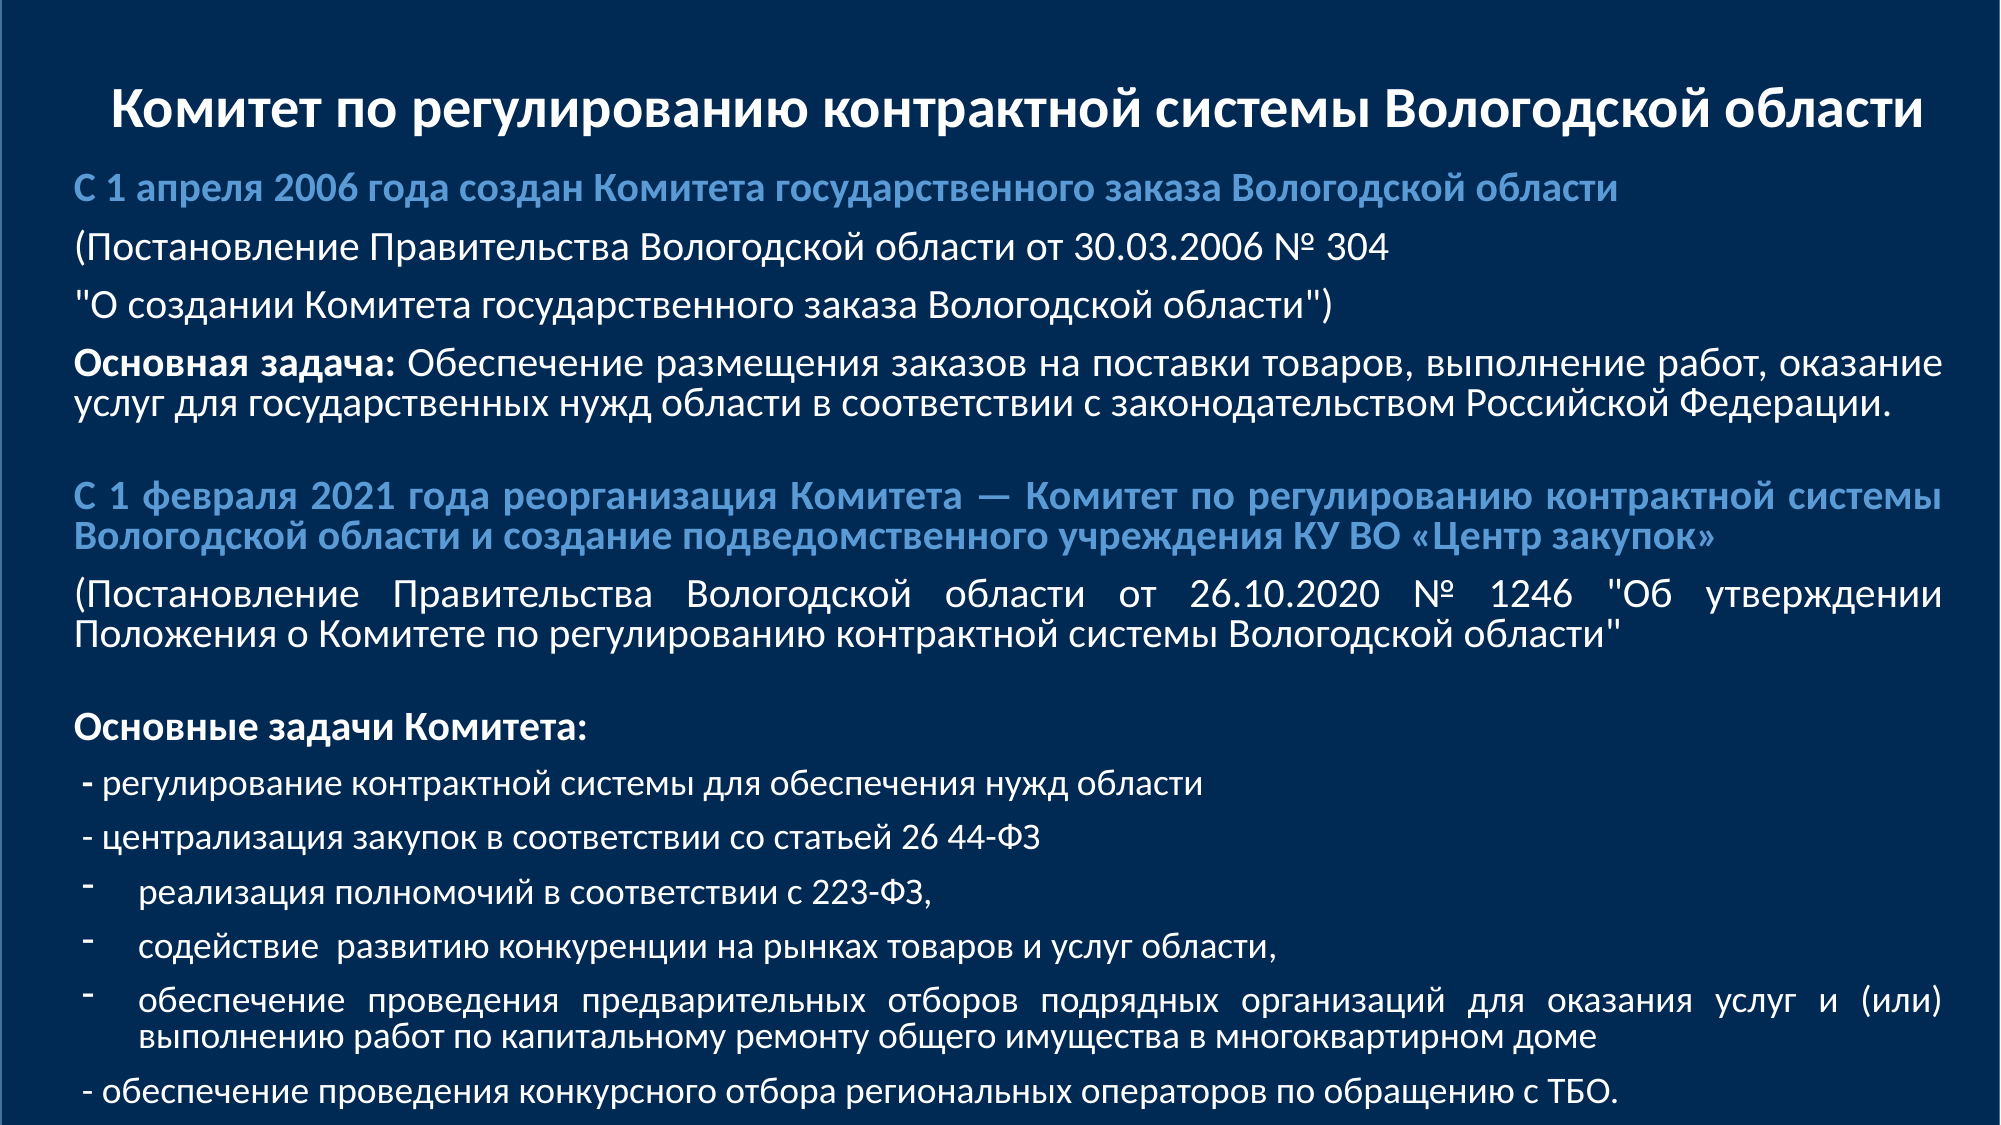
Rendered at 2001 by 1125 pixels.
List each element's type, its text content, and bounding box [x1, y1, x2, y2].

text_box Комитет по регулированию контрактной системы Вологодской области [58, 62, 1978, 148]
text_box С 1 апреля 2006 года создан Комитета государственного заказа Вологодской области (Постановление Правительства Вологодской области от 30.03.2006 № 304 "О создании Комитета государственного заказа Вологодской области") Основная задача: Обеспечение размещения заказов на поставки товаров, выполнение работ, оказание услуг для государственных нужд области в соответствии с законодательством Российской Федерации. С 1 февраля 2021 года реорганизация Комитета — Комитет по регулированию контрактной системы Вологодской области и создание подведомственного учреждения КУ ВО «Центр закупок» (Постановление Правительства Вологодской области от 26.10.2020 № 1246 "Об утверждении Положения о Комитете по регулированию контрактной системы Вологодской области" Основные задачи Комитета: - регулирование контрактной системы для обеспечения нужд области - централизация закупок в соответствии со статьей 26 44-ФЗ реализация полномочий в соответствии с 223-ФЗ, содействие развитию конкуренции на рынках товаров и услуг области, обеспечение проведения предварительных отборов подрядных организаций для оказания услуг и (или) выполнению работ по капитальному ремонту общего имущества в многоквартирном доме - обеспечение проведения конкурсного отбора региональных операторов по обращению с ТБО. [59, 162, 1959, 1125]
text_box [0, 0, 2000, 1125]
